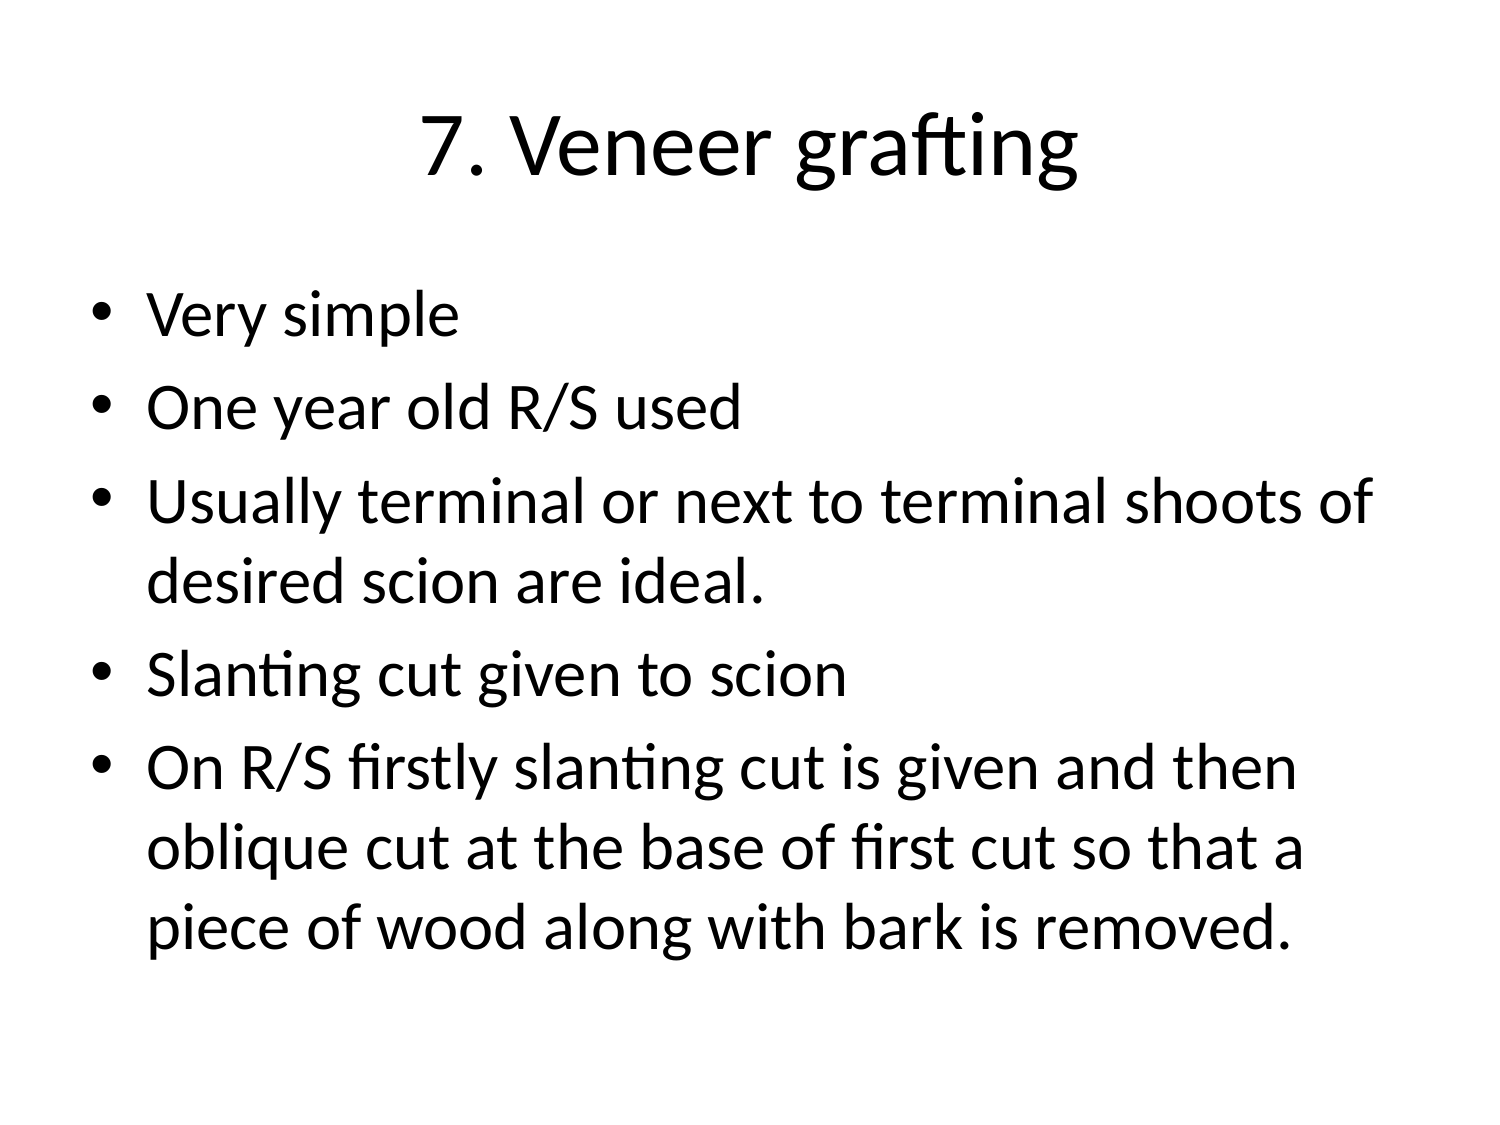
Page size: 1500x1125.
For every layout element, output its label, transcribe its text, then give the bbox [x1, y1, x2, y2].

title 7. Veneer grafting [75, 45, 1425, 233]
list Very simple One year old R/S used Usually terminal or next to terminal shoots of desired scion are ideal. Slanting cut given to scion On R/S firstly slanting cut is given and then oblique cut at the base of first cut so that a piece of wood along with bark is removed. [75, 262, 1425, 1005]
